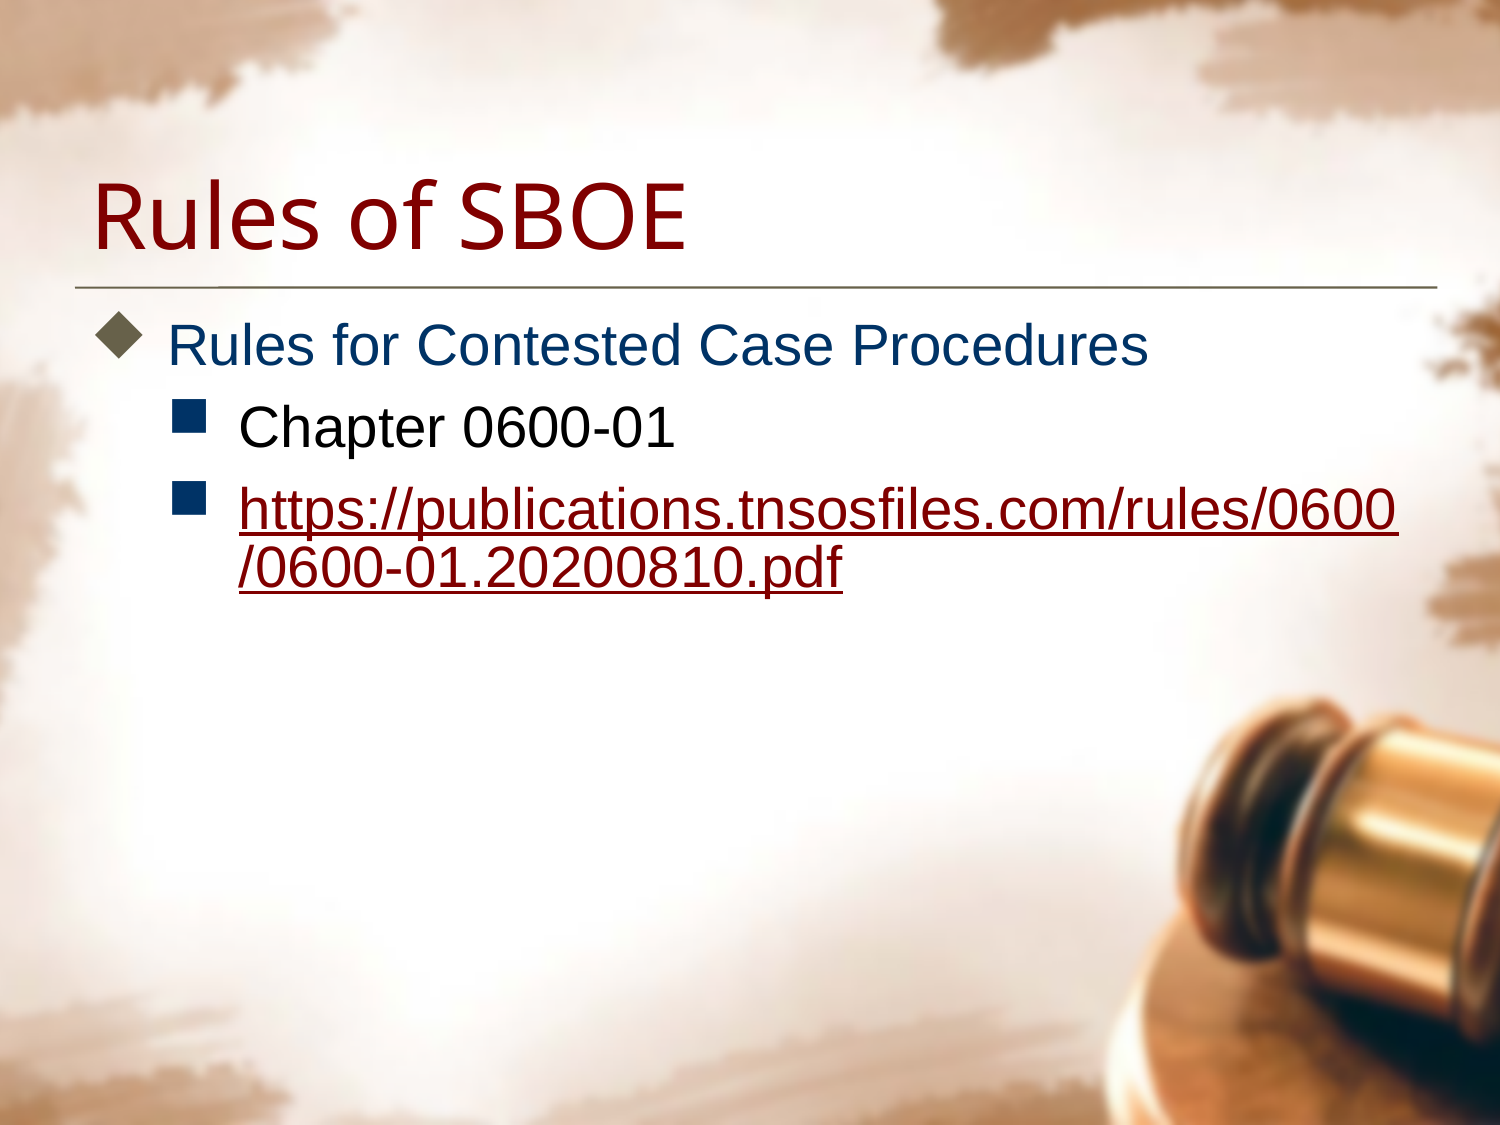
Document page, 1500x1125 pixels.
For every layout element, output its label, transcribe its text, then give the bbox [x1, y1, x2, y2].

picture [0, 0, 1500, 1125]
title Rules of SBOE [75, 87, 1425, 275]
list Rules for Contested Case Procedures Chapter 0600-01 https://publications.tnsosfiles.com/rules/0600/0600-01.20200810.pdf [75, 299, 1425, 1006]
